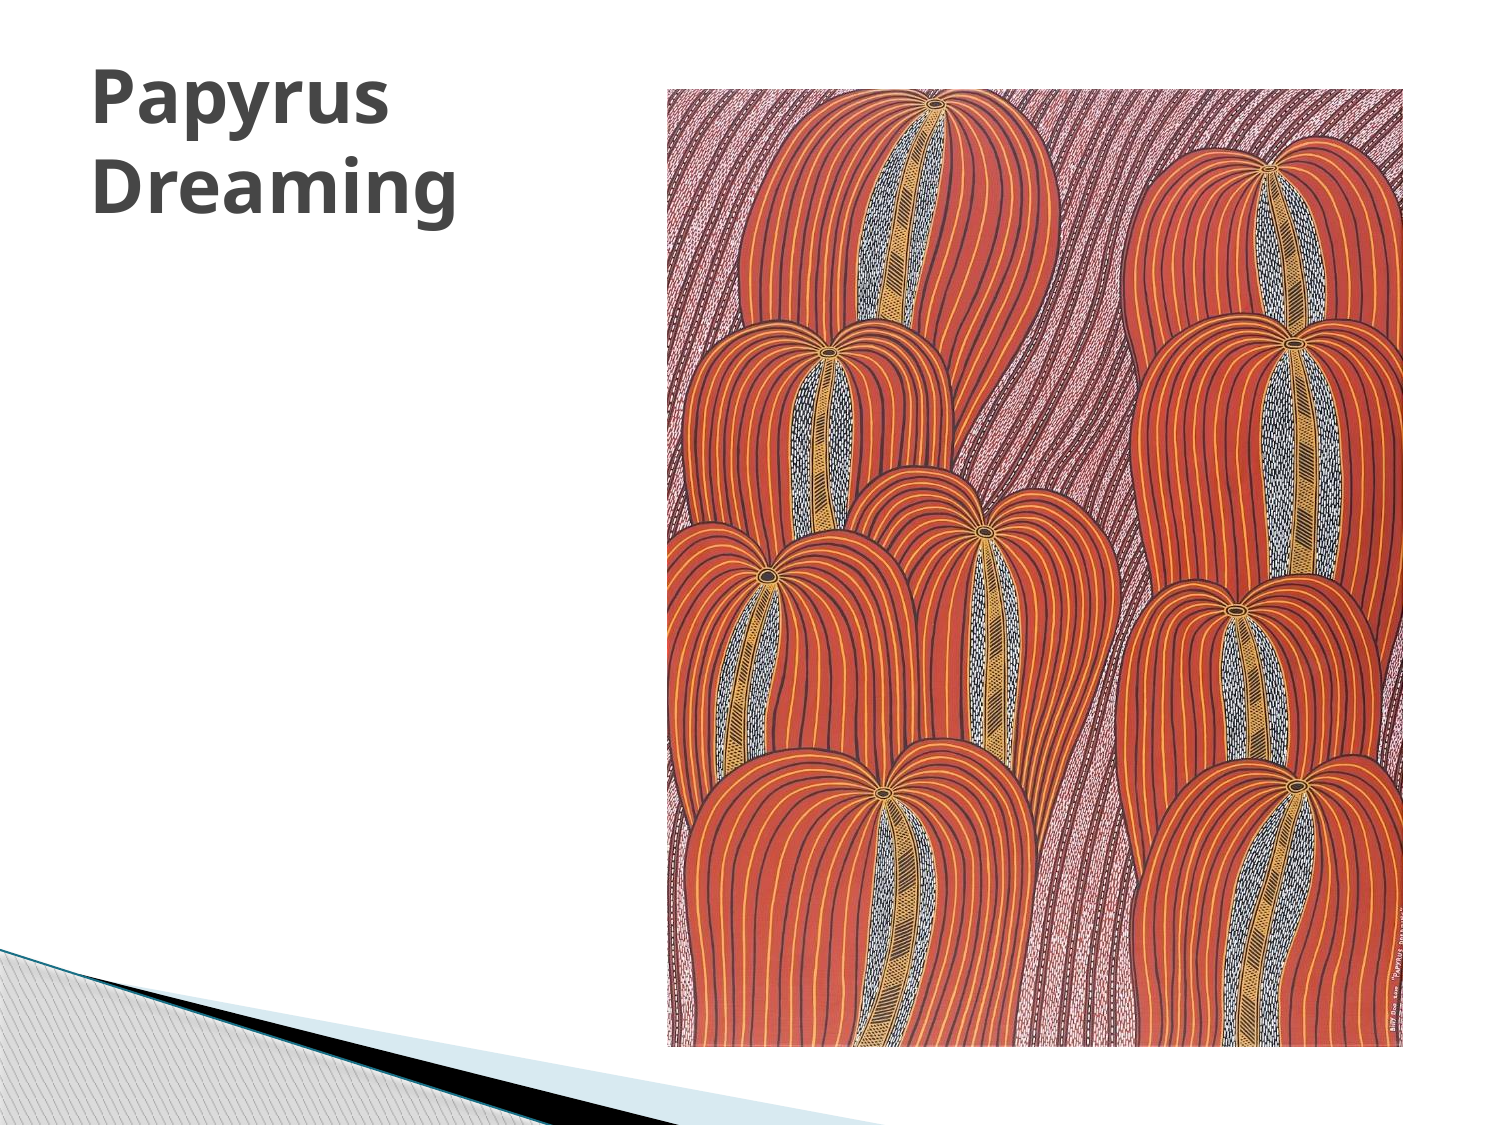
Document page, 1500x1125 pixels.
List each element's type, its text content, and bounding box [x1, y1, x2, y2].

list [667, 89, 1403, 1047]
title Papyrus Dreaming [75, 45, 1425, 233]
